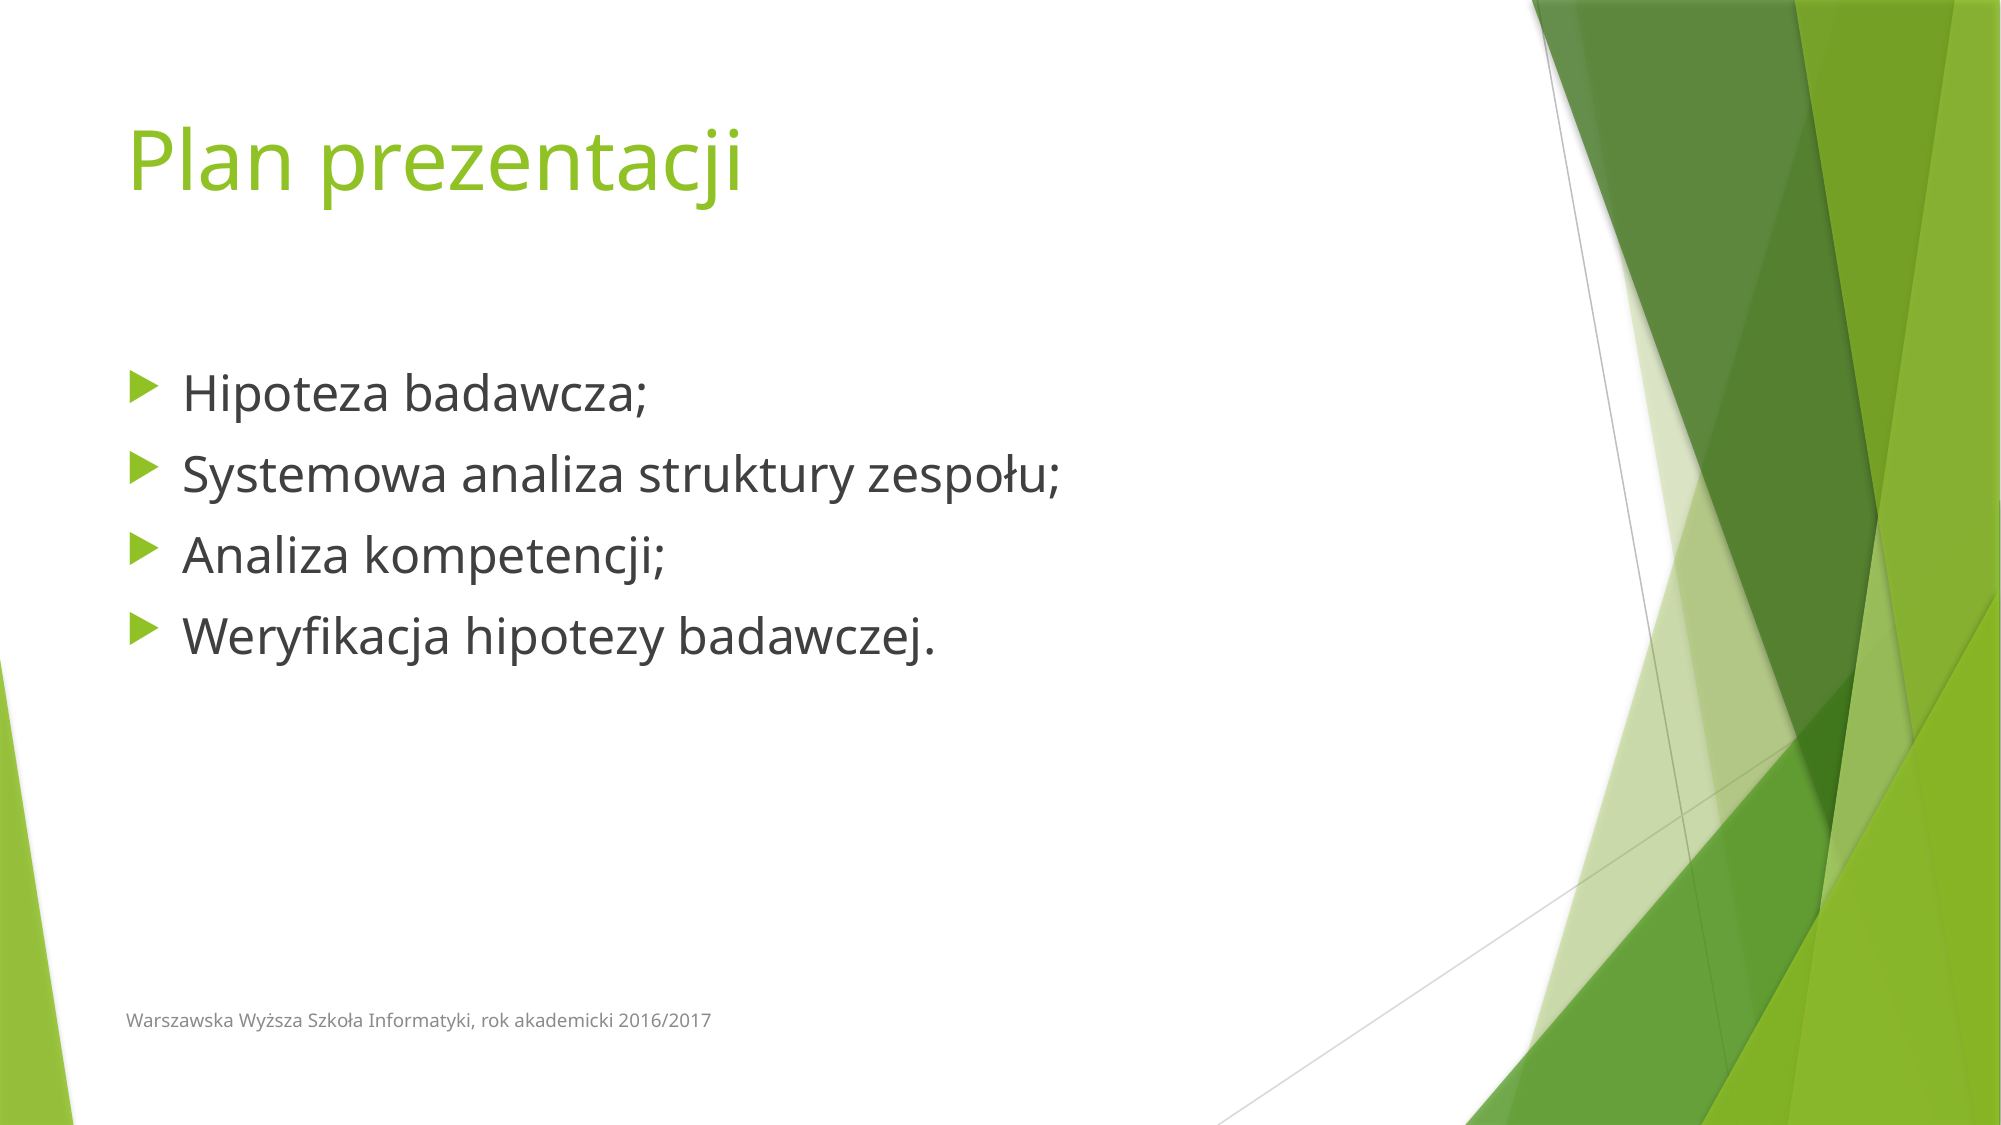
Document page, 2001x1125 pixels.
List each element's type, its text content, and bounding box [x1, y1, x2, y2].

list Hipoteza badawcza; Systemowa analiza struktury zespołu; Analiza kompetencji; Weryfikacja hipotezy badawczej. [111, 354, 1522, 992]
footer Warszawska Wyższa Szkoła Informatyki, rok akademicki 2016/2017 [111, 991, 1145, 1051]
title Plan prezentacji [111, 99, 1522, 317]
